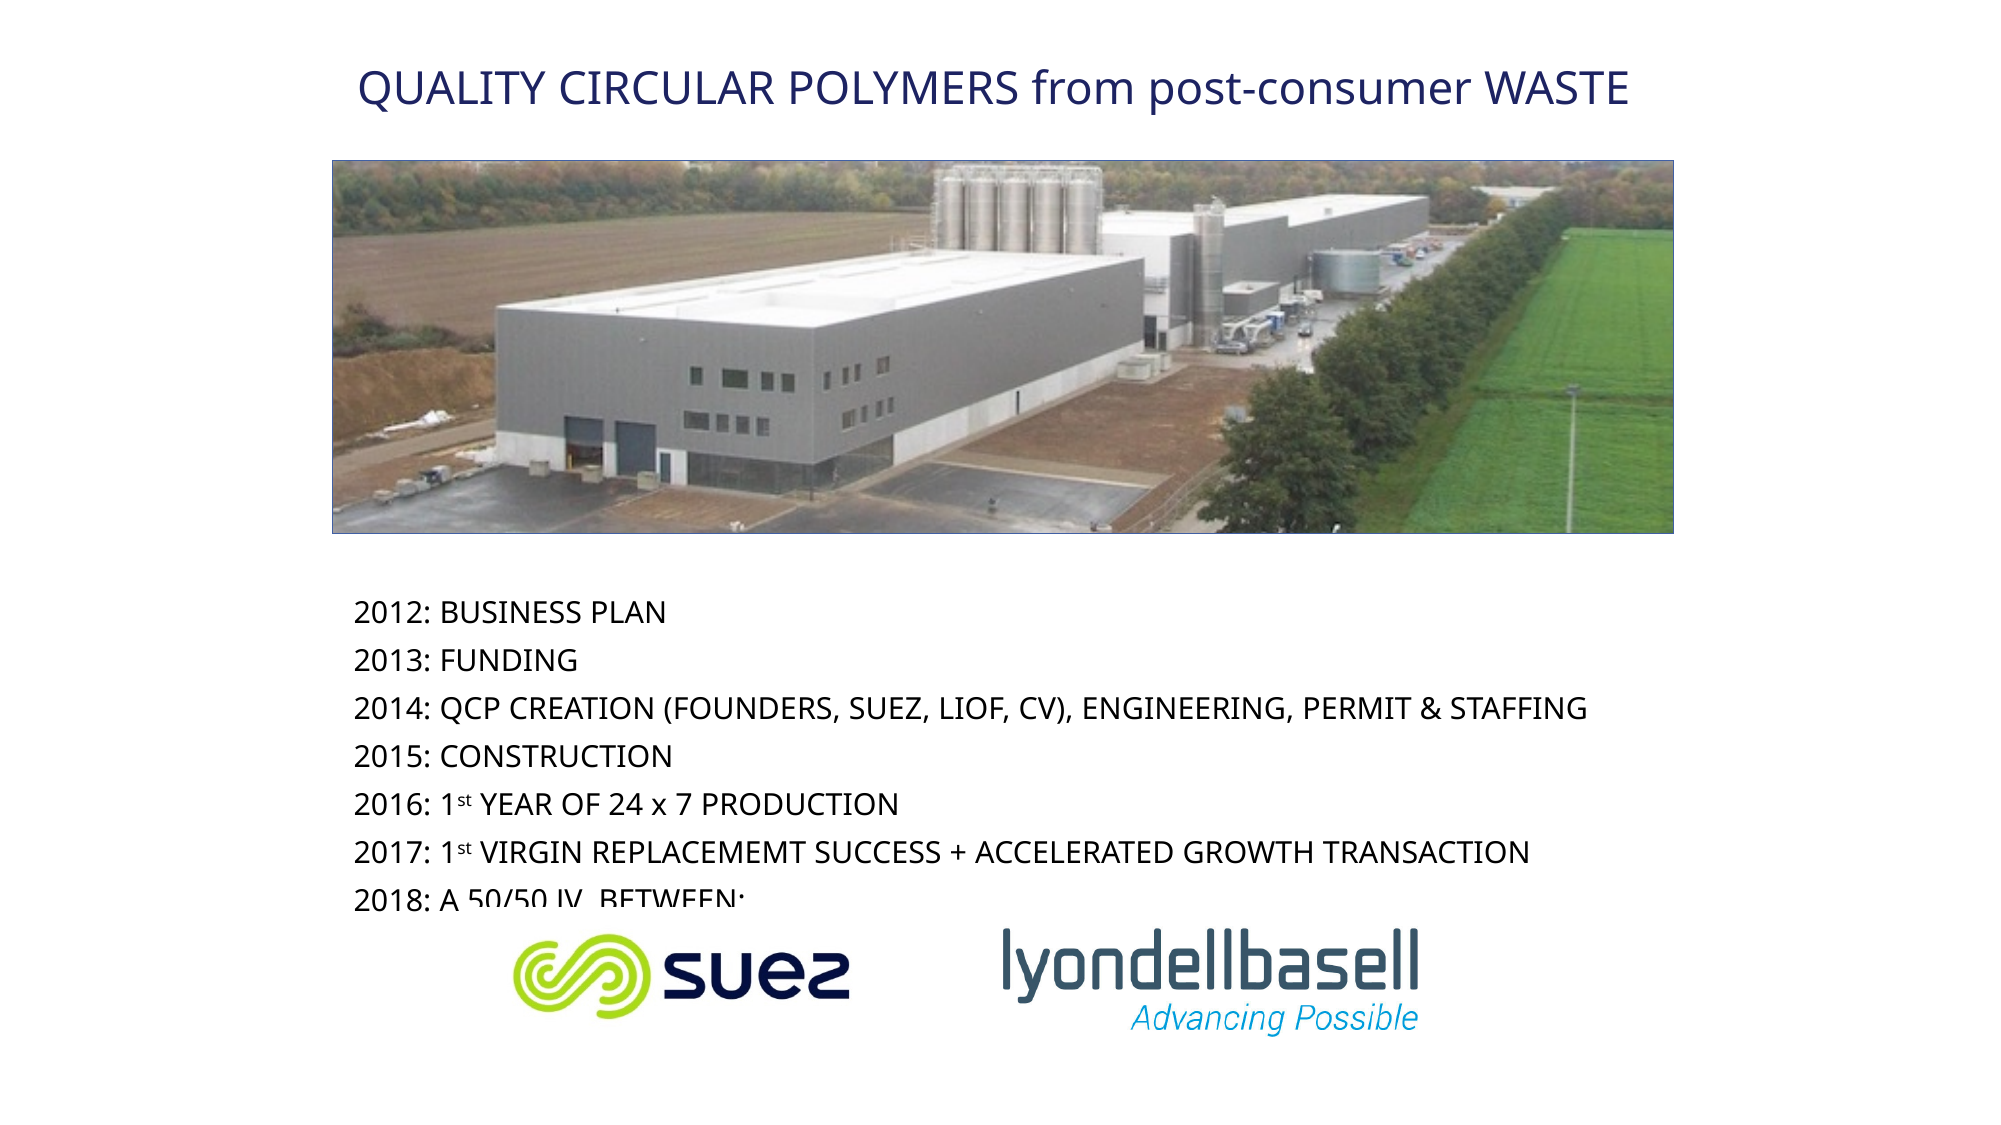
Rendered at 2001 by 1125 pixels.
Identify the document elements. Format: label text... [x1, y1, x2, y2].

picture [332, 160, 1674, 534]
picture [468, 907, 894, 1030]
list 2012: BUSINESS PLAN 2013: FUNDING 2014: QCP CREATION (FOUNDERS, SUEZ, LIOF, CV), ENGINEERING, PERMIT & STAFFING 2015: CONSTRUCTION 2016: 1st YEAR OF 24 x 7 PRODUCTION 2017: 1st VIRGIN REPLACEMEMT SUCCESS + ACCELERATED GROWTH TRANSACTION 2018: A 50/50 JV BETWEEN: [338, 589, 1710, 929]
title QUALITY CIRCULAR POLYMERS from post-consumer WASTE [314, 42, 1674, 138]
picture [994, 907, 1426, 1047]
